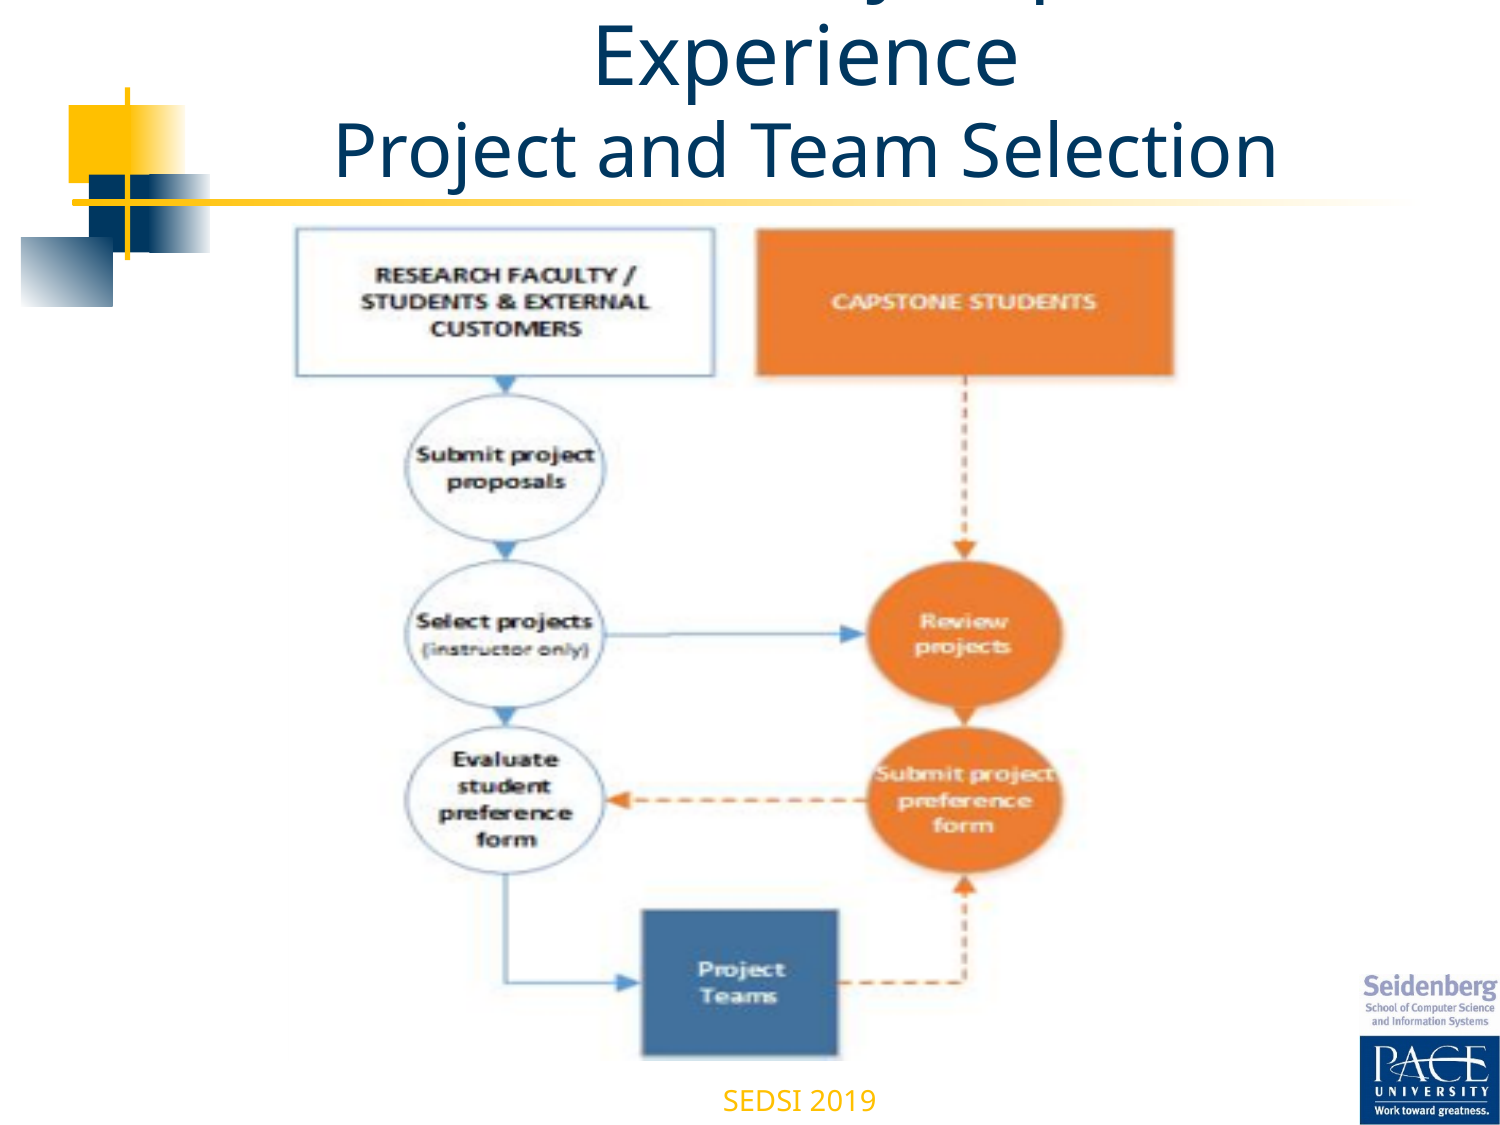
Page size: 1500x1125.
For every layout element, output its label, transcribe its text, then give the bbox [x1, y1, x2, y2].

picture [1359, 974, 1500, 1125]
title Pace University Capstone Experience Project and Team Selection [112, 0, 1500, 201]
text_box SEDSI 2019 [562, 1074, 1038, 1125]
picture [287, 221, 1188, 1062]
